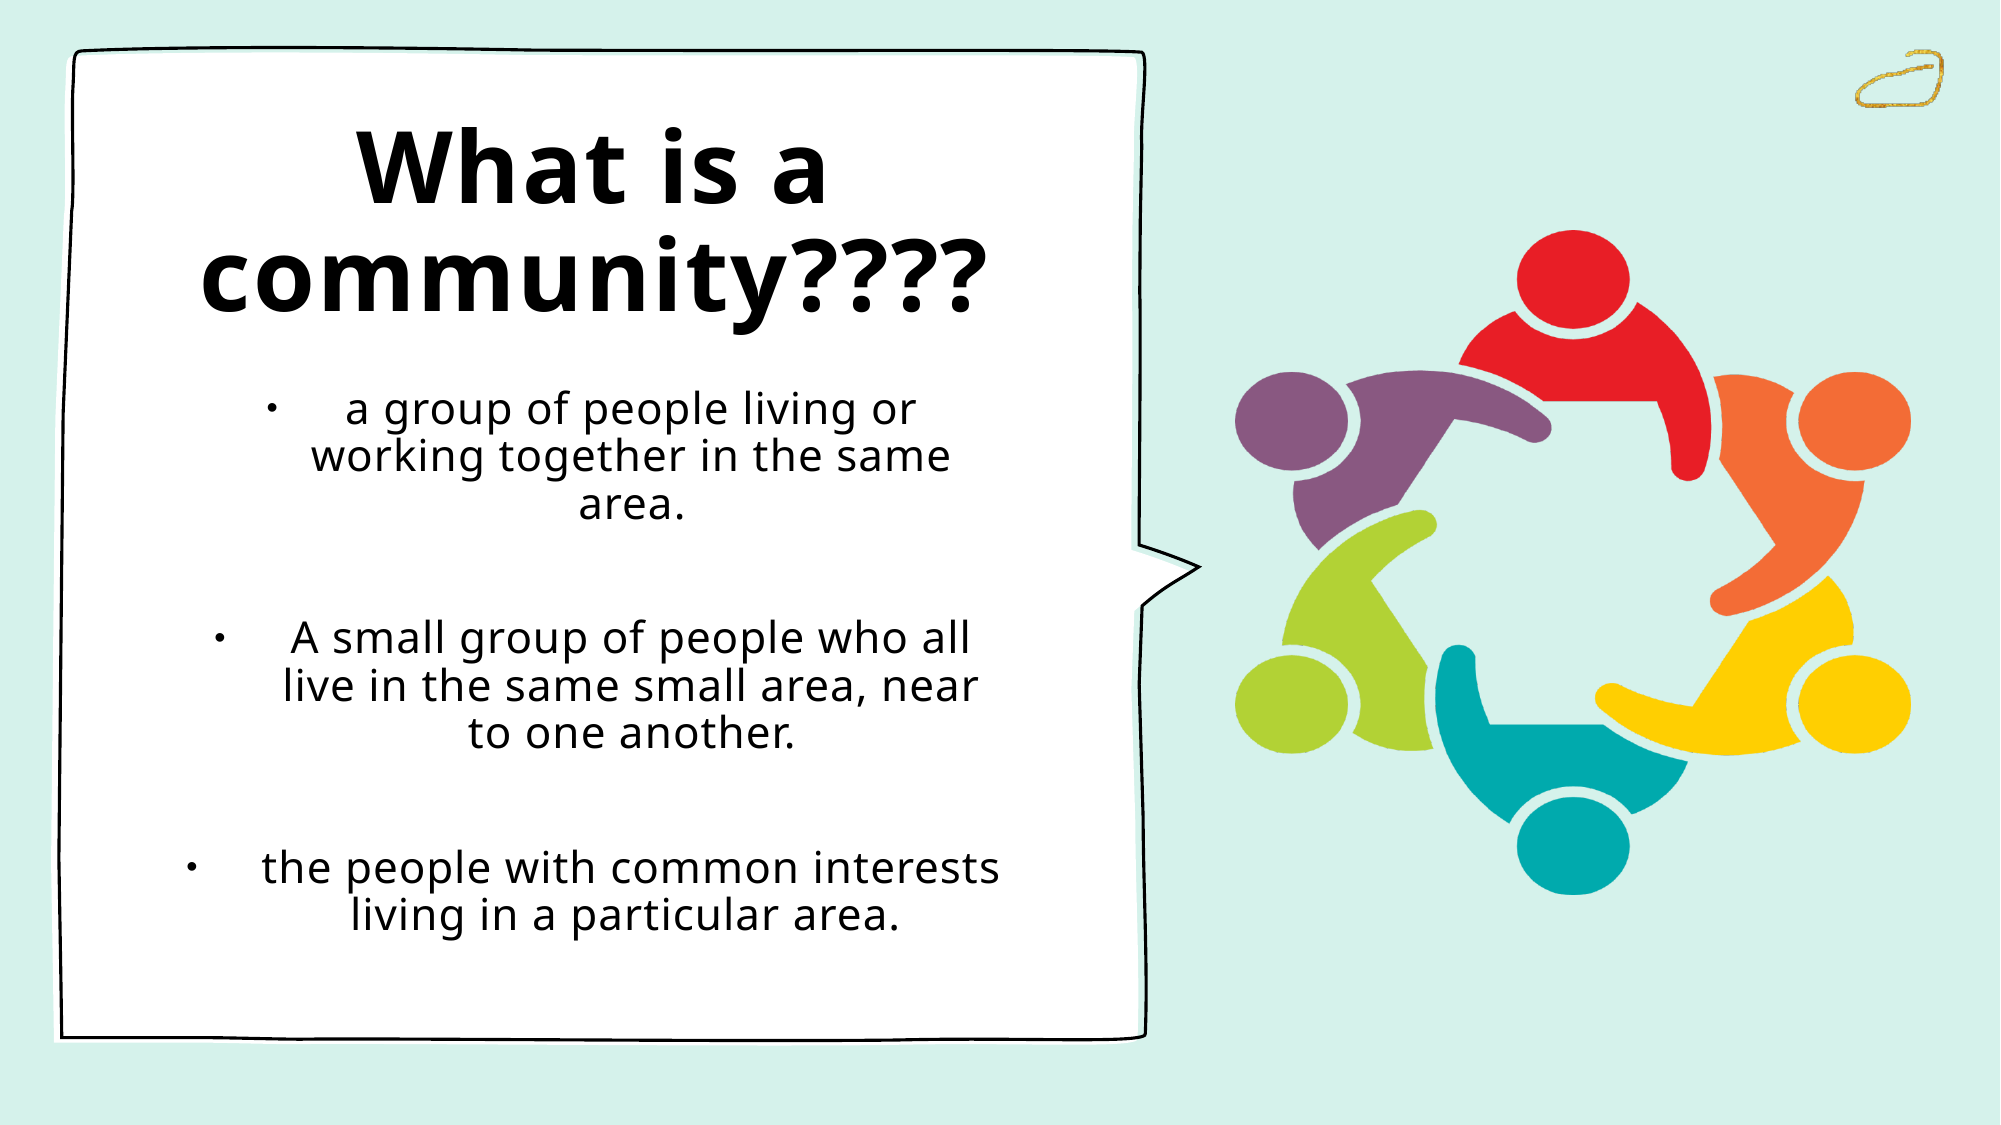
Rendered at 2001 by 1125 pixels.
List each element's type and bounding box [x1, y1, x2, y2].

text_box [51, 55, 1138, 1046]
picture [1850, 46, 1948, 112]
picture [1235, 230, 1911, 895]
text_box [0, 0, 2000, 1125]
text_box [58, 47, 1199, 1041]
